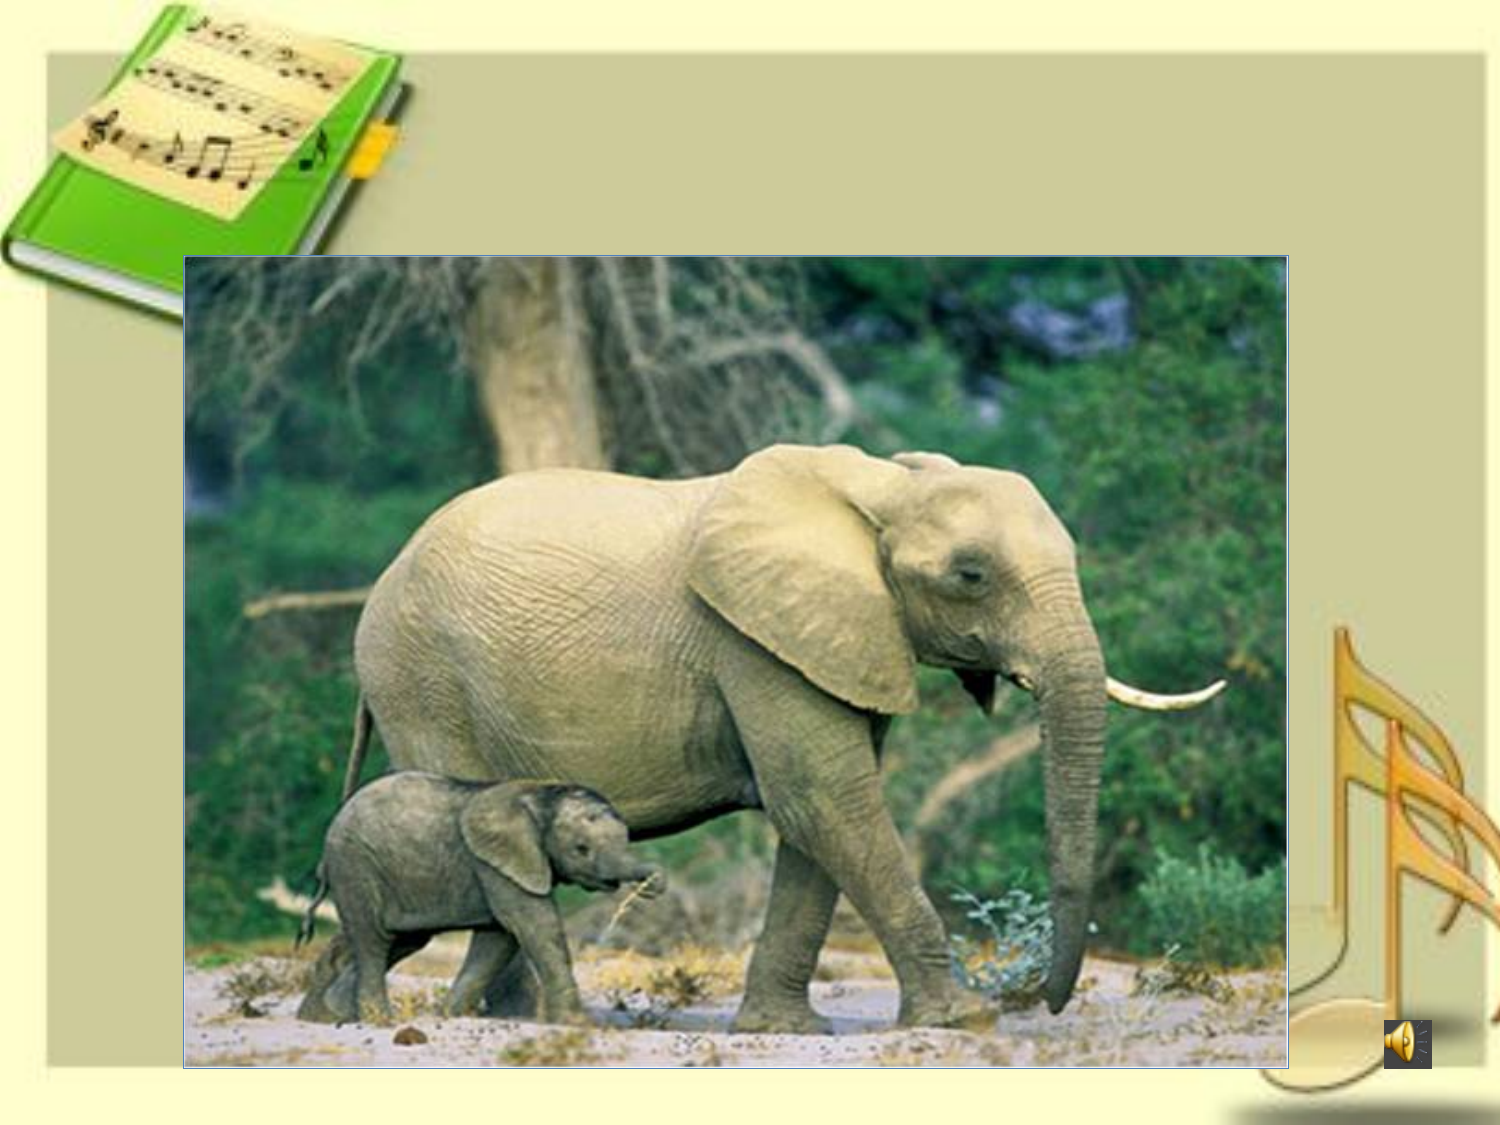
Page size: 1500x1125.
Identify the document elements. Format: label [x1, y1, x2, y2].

picture [0, 0, 1500, 1125]
list [182, 255, 1289, 1069]
